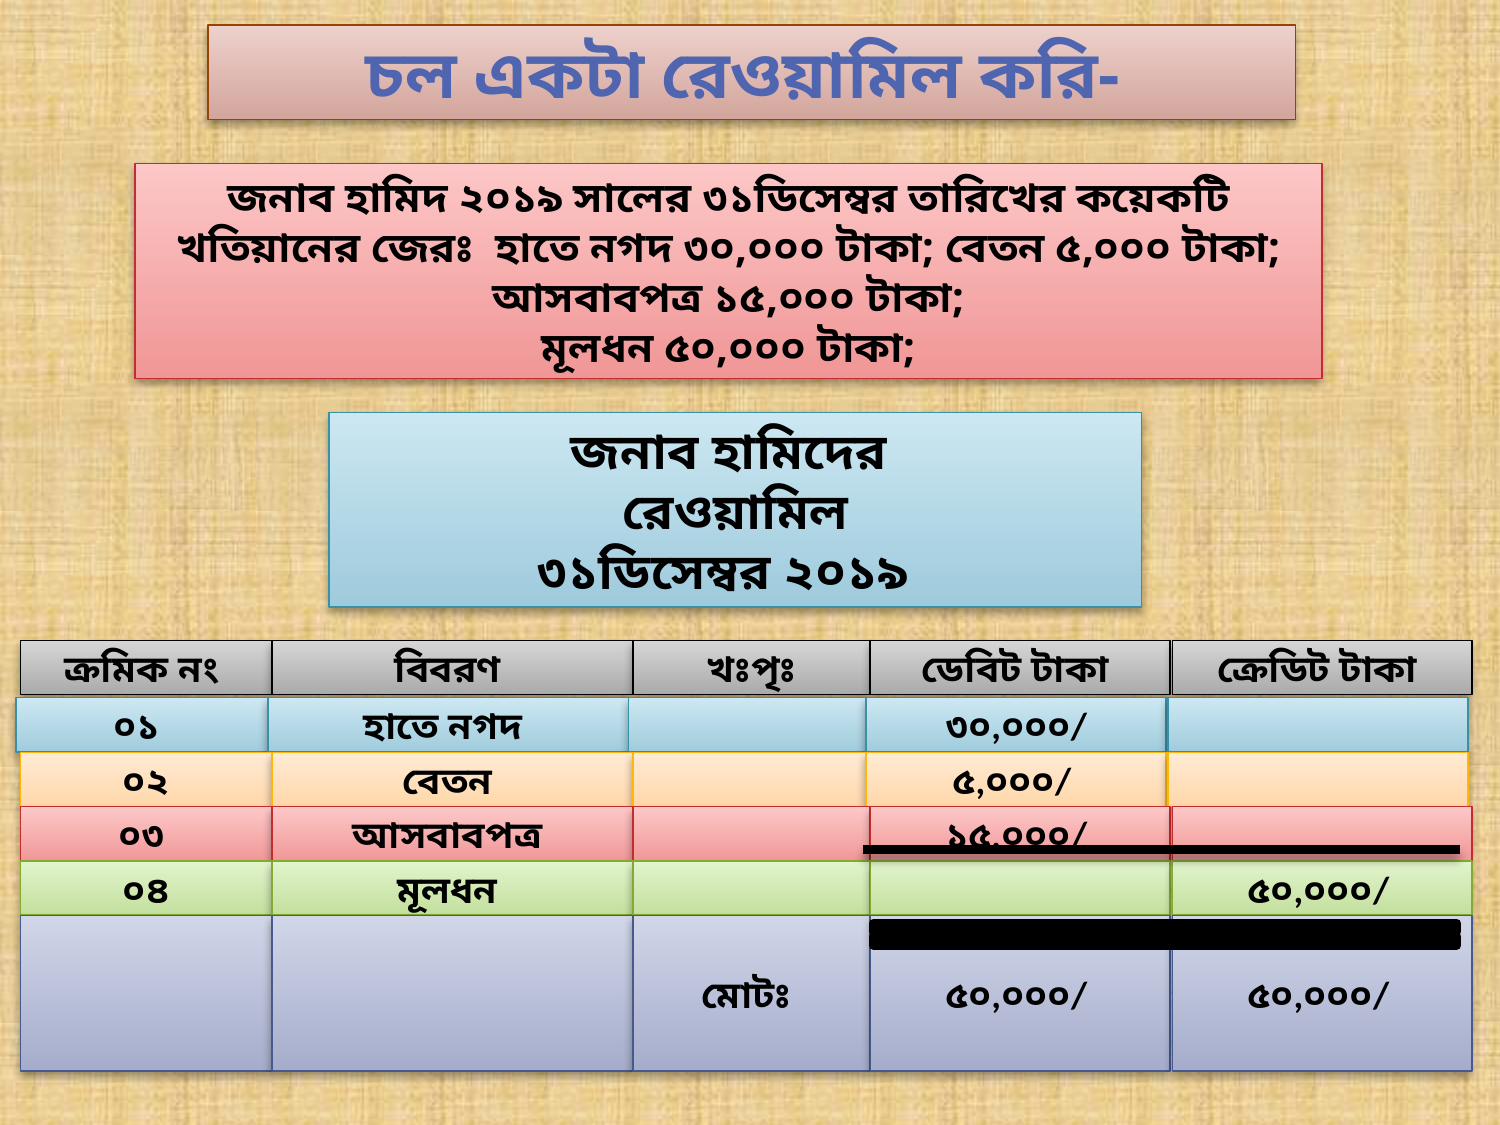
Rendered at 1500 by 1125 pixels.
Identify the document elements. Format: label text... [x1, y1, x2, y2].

text_box ৫,০০০/ [865, 752, 1167, 806]
text_box [628, 697, 865, 752]
text_box ৫০,০০০/ [1172, 915, 1473, 1072]
text_box ৫০,০০০/ [870, 915, 1171, 919]
text_box খঃপৃঃ [632, 640, 870, 695]
text_box [271, 915, 632, 1072]
text_box [20, 915, 271, 1072]
text_box ৩০,০০০/ [865, 697, 1167, 752]
text_box [632, 806, 870, 860]
text_box ০১ [15, 697, 267, 753]
text_box জনাব হামিদের রেওয়ামিল ৩১ডিসেম্বর ২০১৯ [328, 412, 1142, 608]
text_box [870, 867, 1166, 915]
text_box [1167, 697, 1469, 752]
text_box [632, 860, 864, 915]
text_box [1172, 806, 1473, 860]
text_box ক্রমিক নং [20, 640, 271, 695]
picture [0, 0, 1500, 1125]
text_box মূলধন [271, 860, 632, 915]
text_box মোটঃ [632, 915, 870, 1072]
text_box বিবরণ [271, 640, 632, 695]
text_box [1167, 752, 1469, 806]
text_box আসবাবপত্র [271, 806, 632, 860]
text_box ০৪ [20, 860, 271, 915]
text_box ক্রেডিট টাকা [1172, 640, 1473, 695]
text_box ডেবিট টাকা [870, 640, 1171, 695]
text_box জনাব হামিদ ২০১৯ সালের ৩১ডিসেম্বর তারিখের কয়েকটি খতিয়ানের জেরঃ হাতে নগদ ৩০,০০০ টাকা; বেতন ৫,০০০ টাকা; আসবাবপত্র ১৫,০০০ টাকা; মূলধন ৫০,০০০ টাকা; [134, 163, 1323, 379]
text_box চল একটা রেওয়ামিল করি- [207, 24, 1296, 120]
text_box ০২ [20, 752, 271, 806]
text_box হাতে নগদ [267, 697, 628, 752]
text_box ৫০,০০০/ [870, 949, 1166, 1072]
text_box ১৫,০০০/ [870, 806, 1171, 845]
text_box [632, 752, 865, 806]
text_box ৫০,০০০/ [1172, 860, 1473, 915]
text_box ০৩ [20, 806, 271, 860]
text_box [869, 919, 1461, 950]
text_box বেতন [271, 752, 632, 806]
